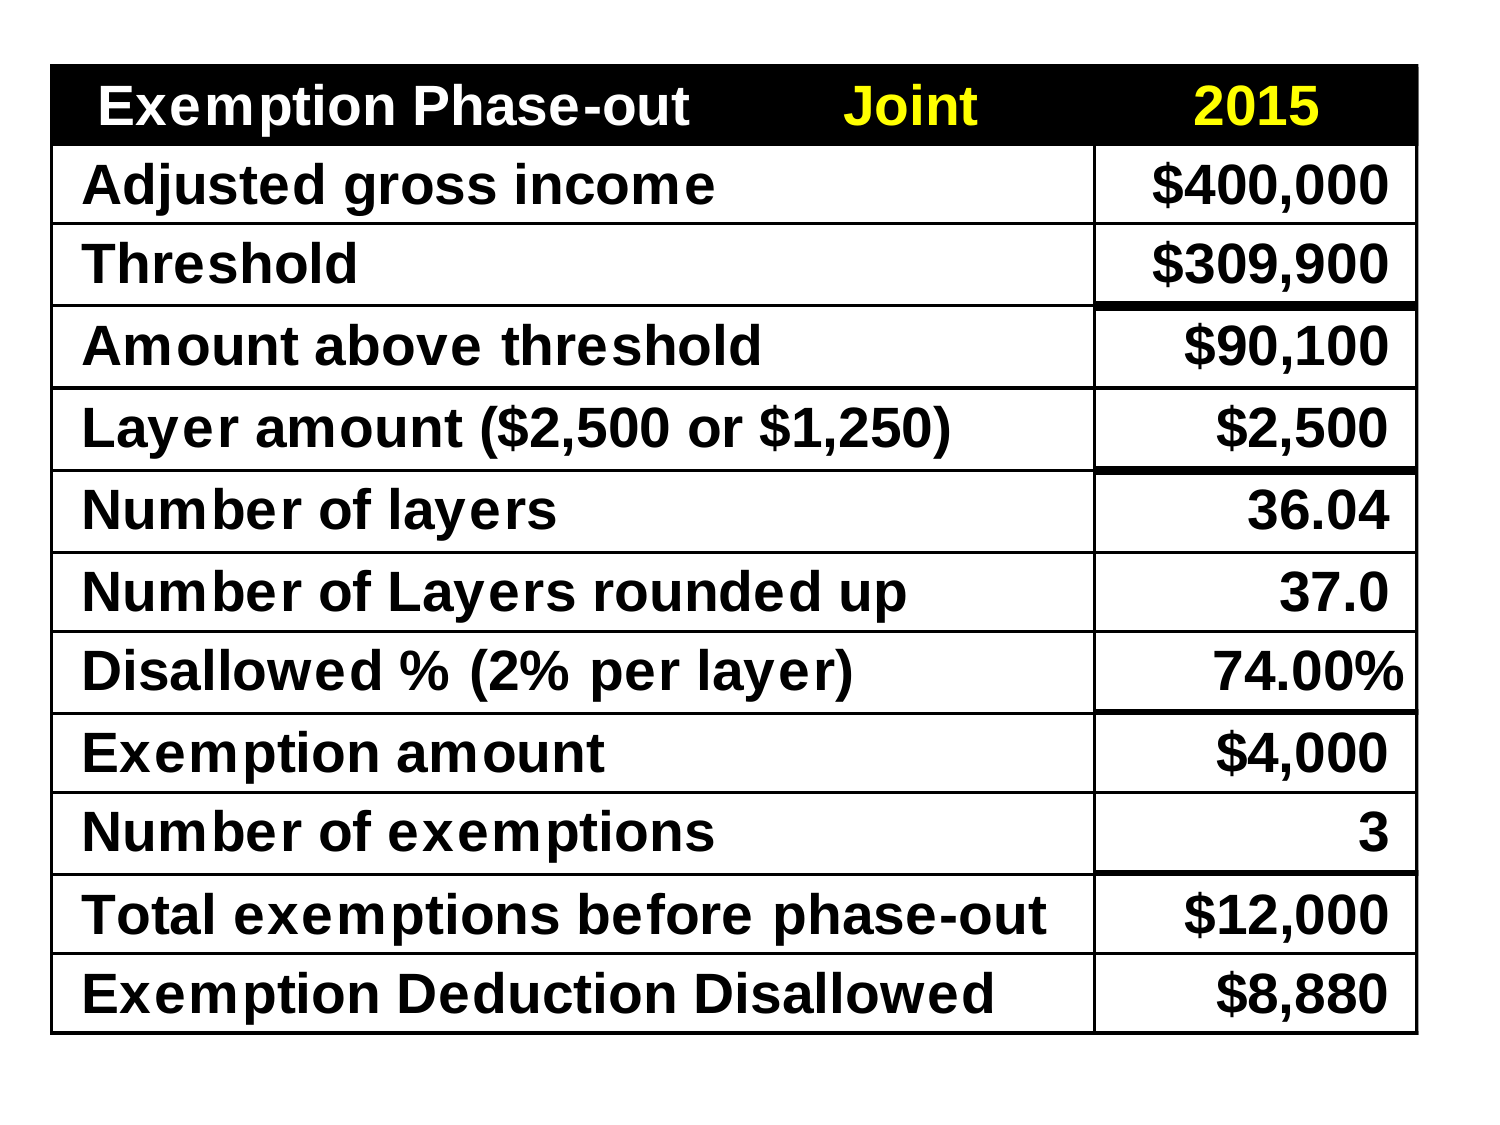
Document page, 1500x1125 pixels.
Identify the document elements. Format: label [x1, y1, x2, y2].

text_box [49, 64, 1422, 1038]
